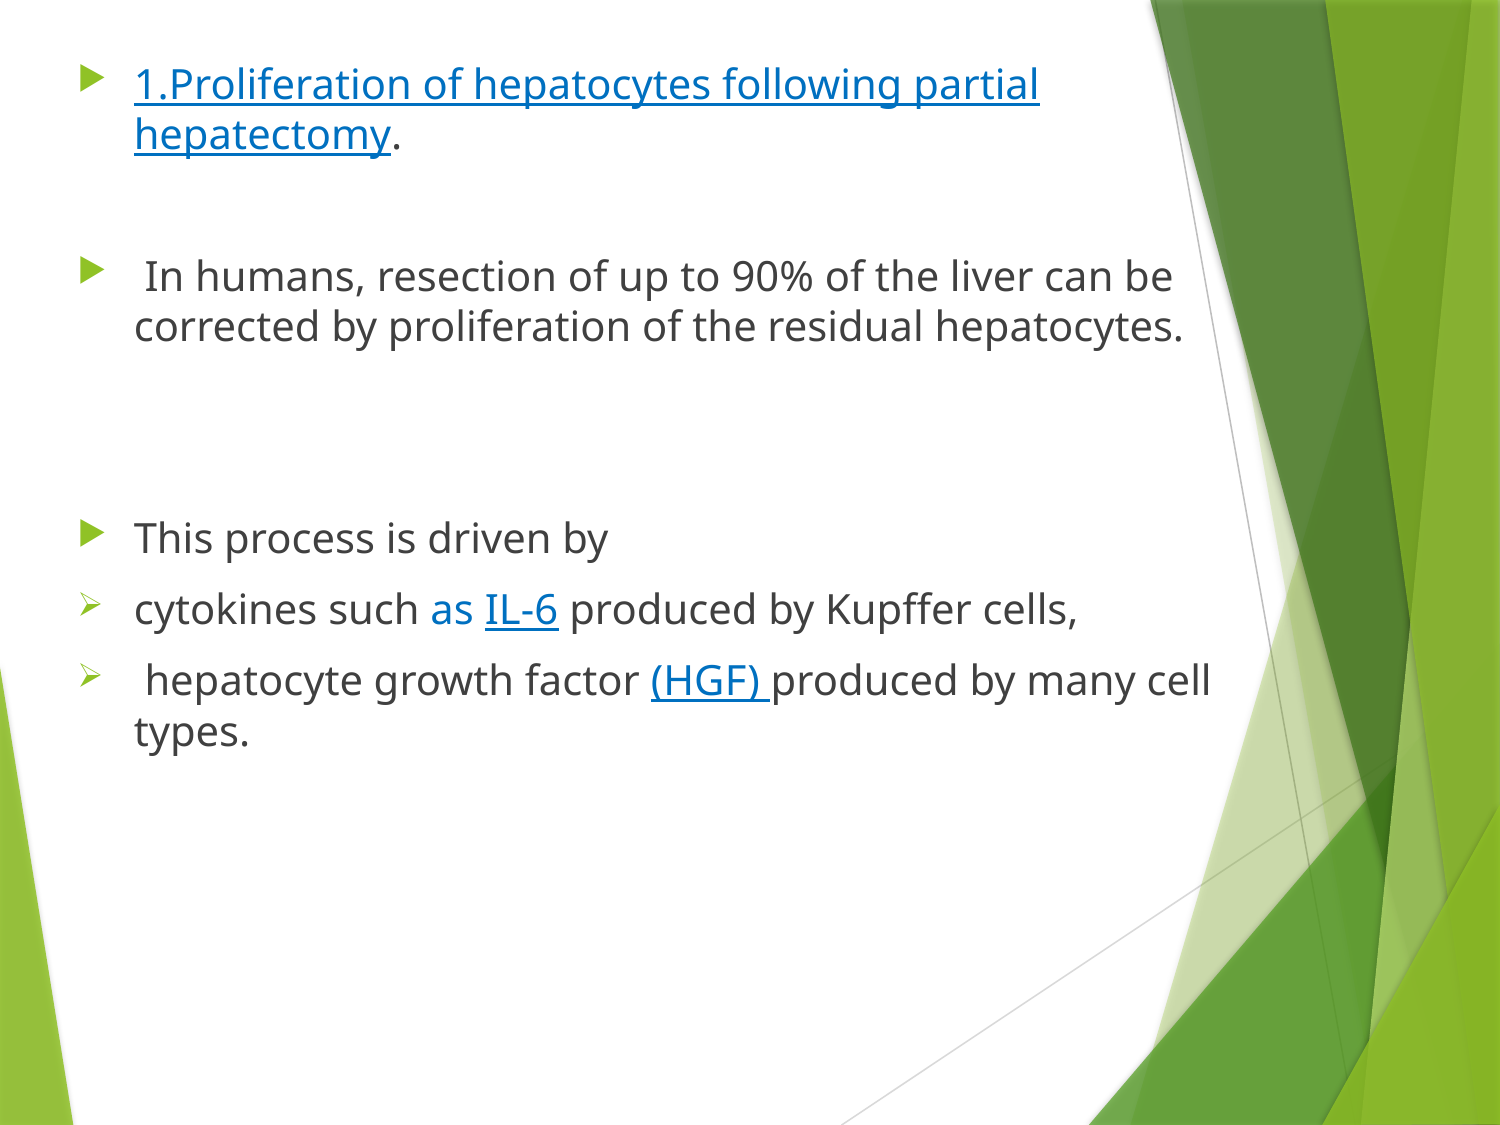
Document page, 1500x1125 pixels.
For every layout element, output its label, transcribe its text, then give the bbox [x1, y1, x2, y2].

list 1.Proliferation of hepatocytes following partial hepatectomy. In humans, resection of up to 90% of the liver can be corrected by proliferation of the residual hepatocytes. This process is driven by cytokines such as IL-6 produced by Kupffer cells, hepatocyte growth factor (HGF) produced by many cell types. [62, 50, 1300, 1062]
